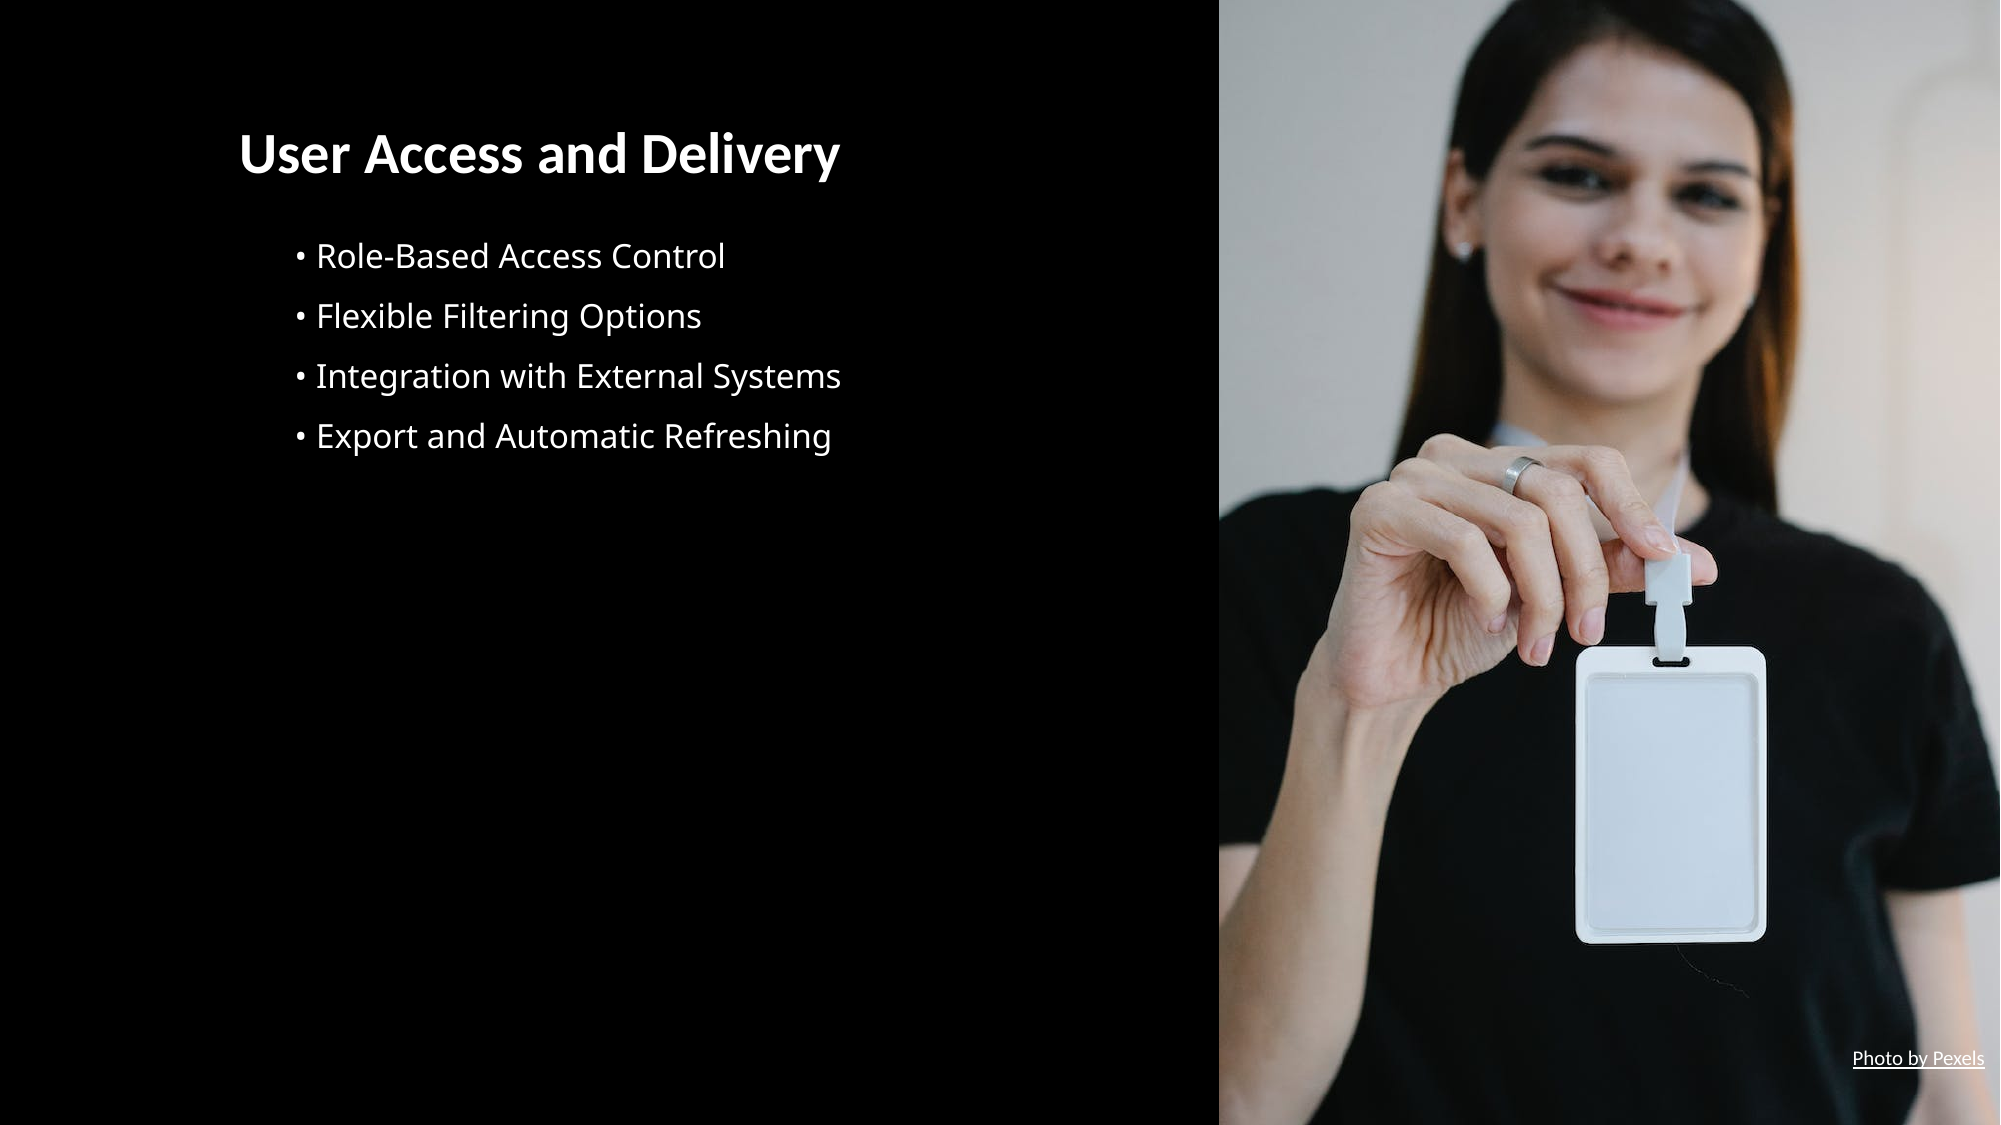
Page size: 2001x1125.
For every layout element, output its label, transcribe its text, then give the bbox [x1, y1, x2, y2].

text_box • Integration with External Systems [262, 337, 1013, 397]
text_box • Flexible Filtering Options [262, 277, 1013, 337]
text_box • Export and Automatic Refreshing [262, 397, 1013, 473]
text_box • Role-Based Access Control [262, 217, 1013, 277]
text_box User Access and Delivery [225, 112, 1219, 188]
picture [1219, 0, 2000, 1125]
